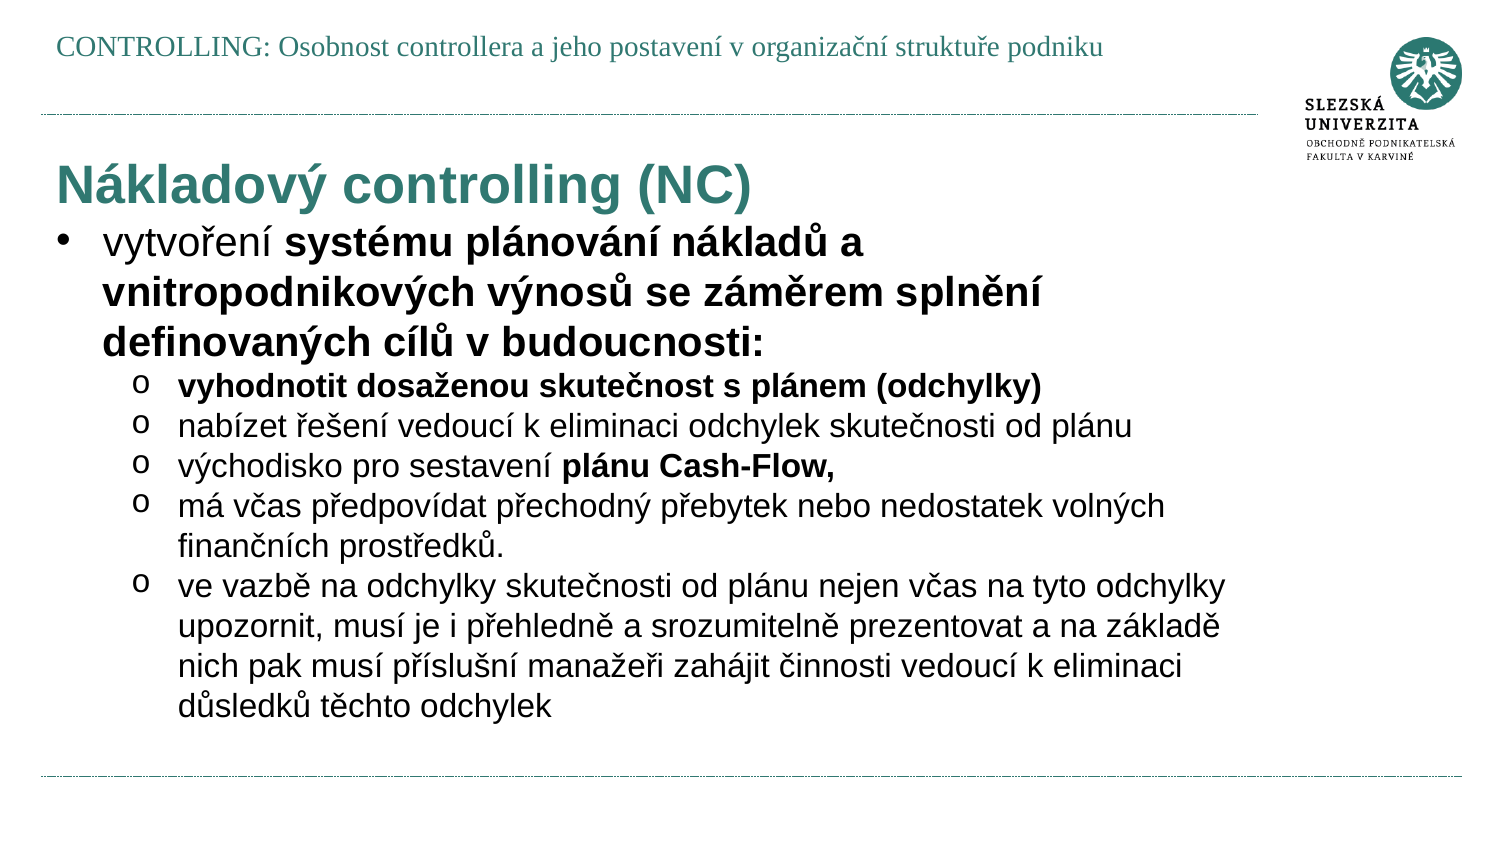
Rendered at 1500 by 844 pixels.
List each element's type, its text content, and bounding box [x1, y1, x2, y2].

text_box CONTROLLING: Osobnost controllera a jeho postavení v organizační struktuře podniku [41, 20, 1270, 104]
text_box Nákladový controlling (NC) vytvoření systému plánování nákladů a vnitropodnikových výnosů se záměrem splnění definovaných cílů v budoucnosti: vyhodnotit dosaženou skutečnost s plánem (odchylky) nabízet řešení vedoucí k eliminaci odchylek skutečnosti od plánu východisko pro sestavení plánu Cash-Flow, má včas předpovídat přechodný přebytek nebo nedostatek volných finančních prostředků. ve vazbě na odchylky skutečnosti od plánu nejen včas na tyto odchylky upozornit, musí je i přehledně a srozumitelně prezentovat a na základě nich pak musí příslušní manažeři zahájit činnosti vedoucí k eliminaci důsledků těchto odchylek [41, 141, 1259, 731]
picture [1305, 37, 1462, 160]
